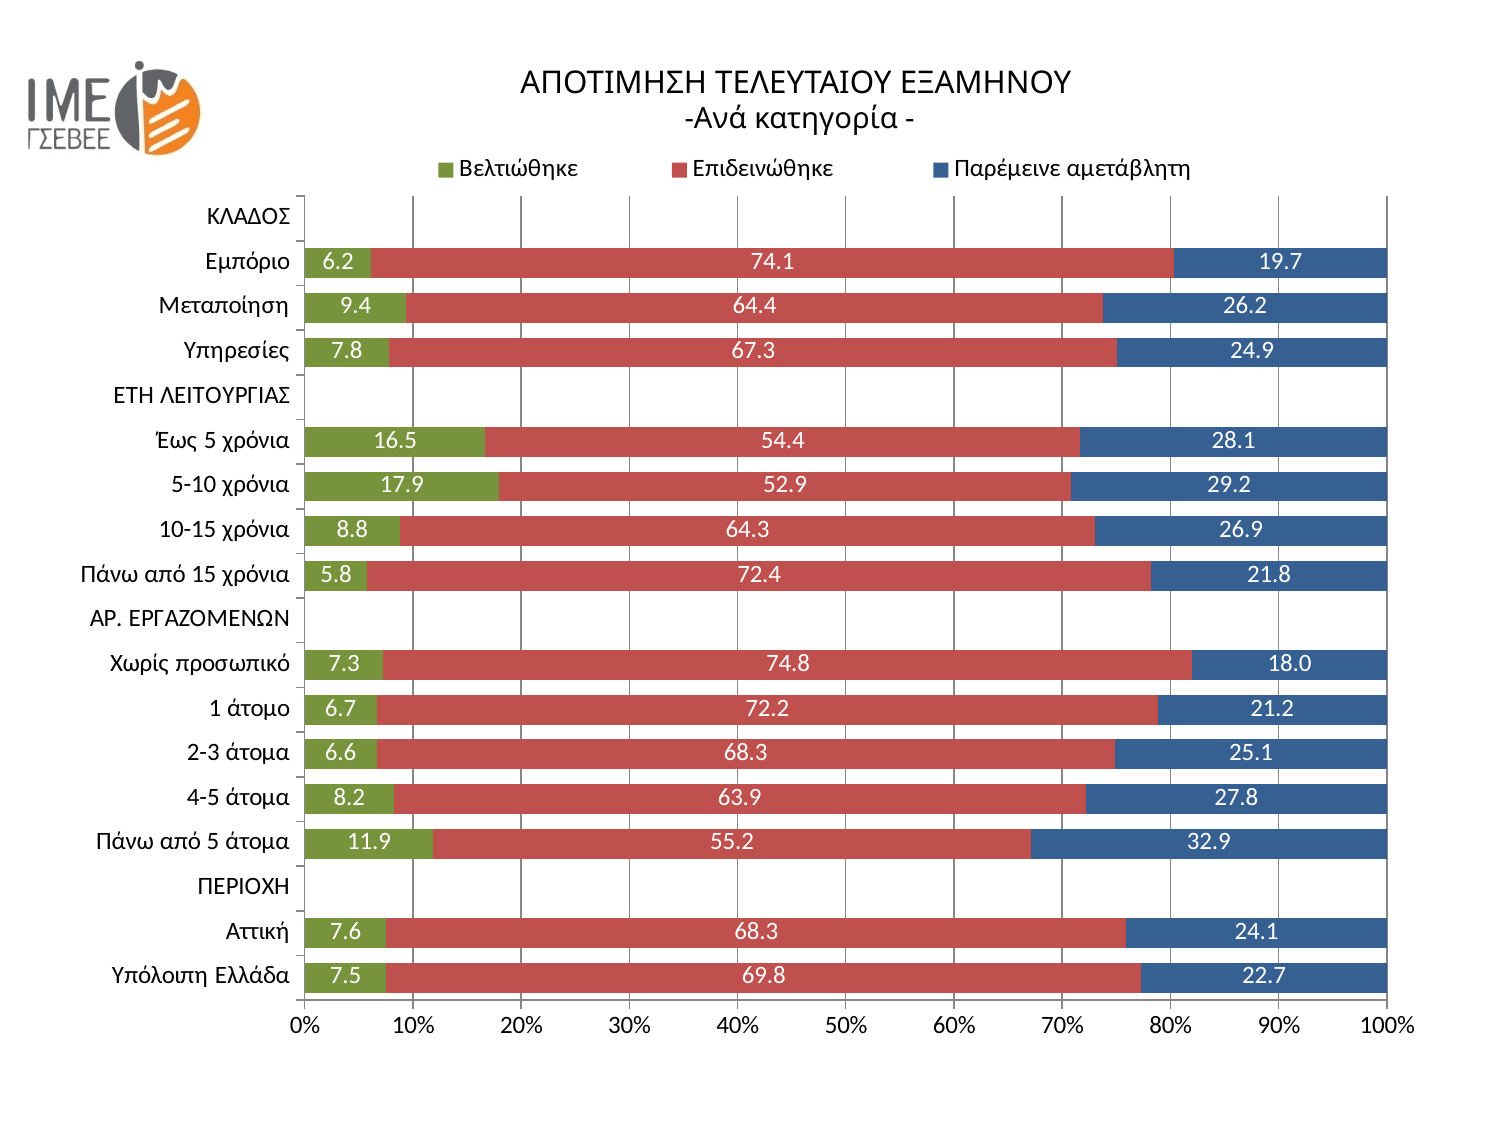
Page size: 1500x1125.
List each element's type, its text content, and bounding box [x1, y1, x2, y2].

title ΑΠΟΤΙΜΗΣΗ ΤΕΛΕΥΤΑΙΟΥ ΕΞΑΜΗΝΟΥ -Ανά κατηγορία - [187, 54, 1406, 136]
chart [52, 148, 1448, 1059]
picture [17, 44, 207, 177]
